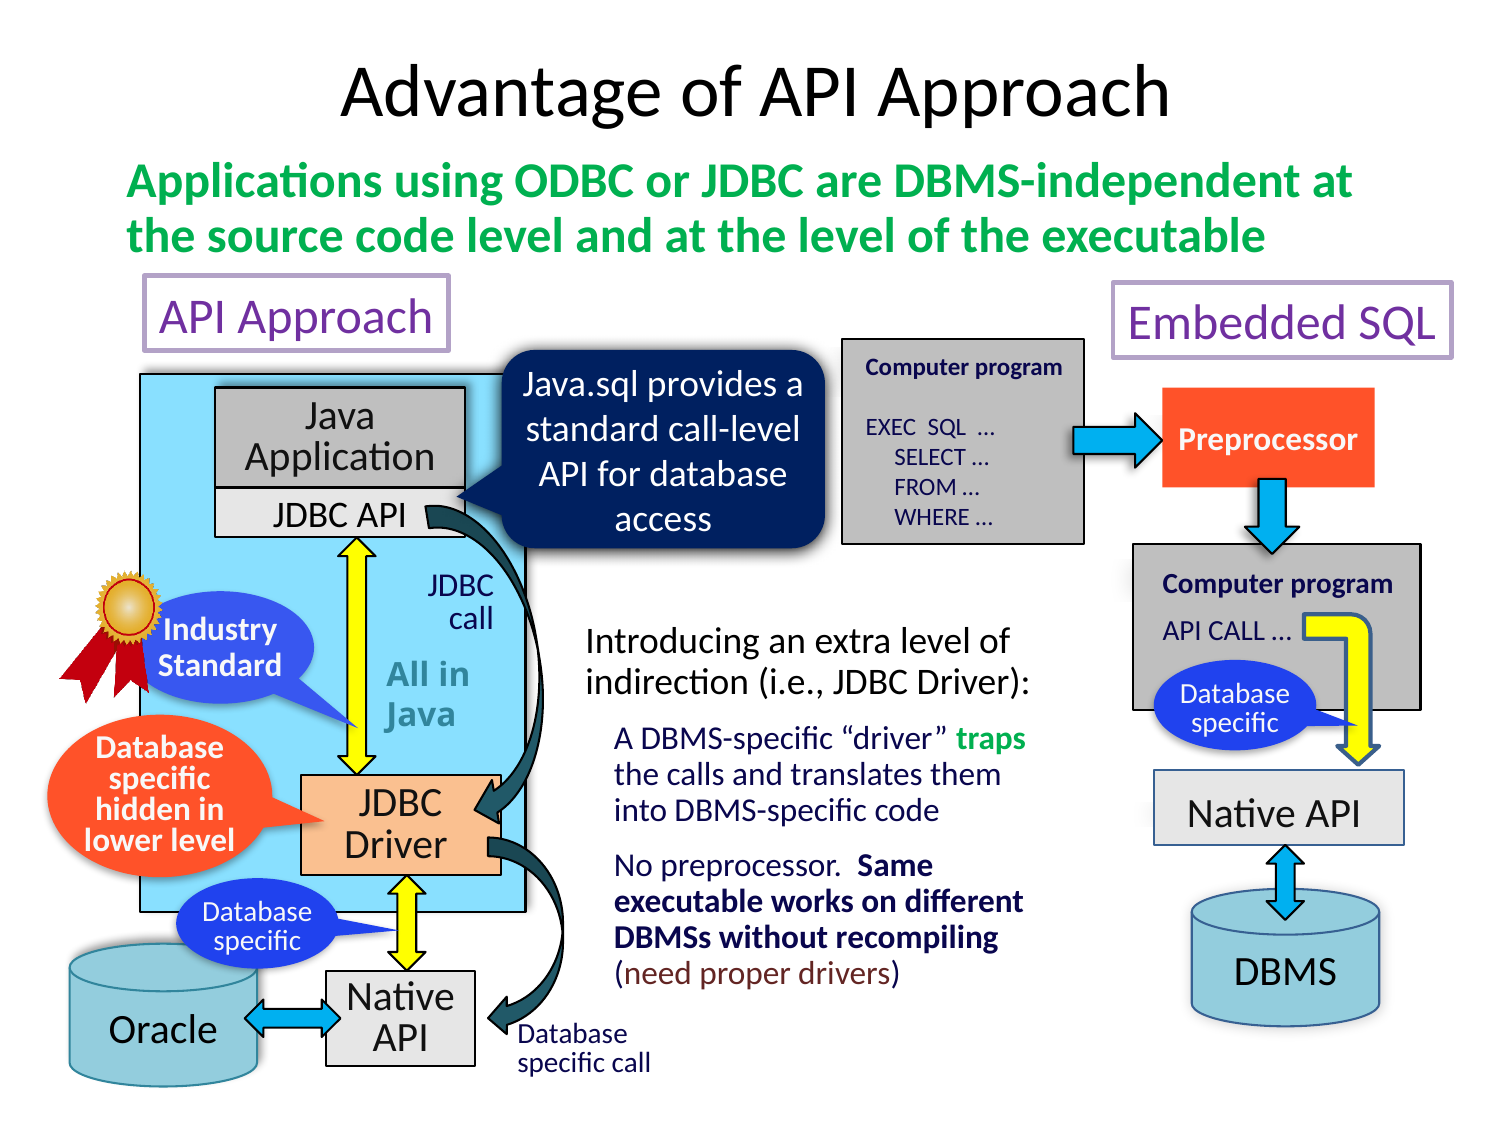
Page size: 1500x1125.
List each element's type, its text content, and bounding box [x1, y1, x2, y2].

text_box Java.sql provides a standard call-level API for database access [680, 347, 828, 551]
title Advantage of API Approach [99, 10, 1413, 163]
text_box Introducing an extra level of indirection (i.e., JDBC Driver): A DBMS-specific “driver” traps the calls and translates them into DBMS-specific code No preprocessor. Same executable works on different DBMSs without recompiling (need proper drivers) [680, 614, 836, 999]
list Applications using ODBC or JDBC are DBMS-independent at the source code level and at the level of the executable [111, 146, 1445, 292]
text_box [841, 282, 1454, 1027]
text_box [47, 275, 676, 1087]
